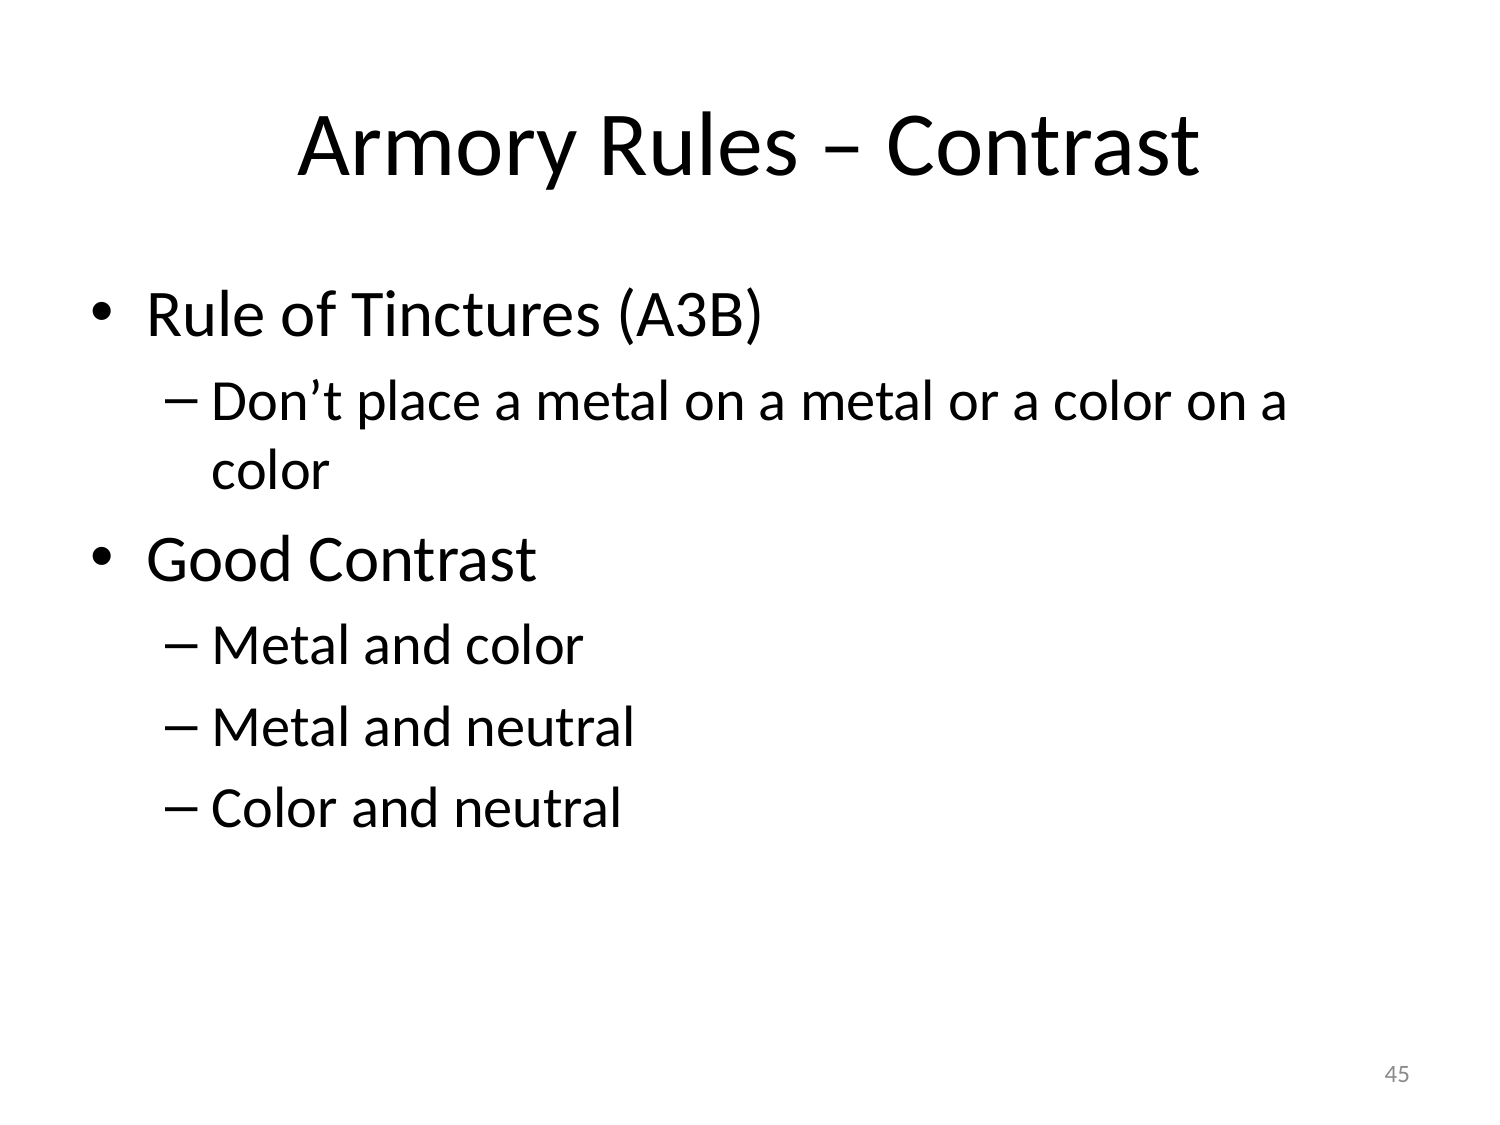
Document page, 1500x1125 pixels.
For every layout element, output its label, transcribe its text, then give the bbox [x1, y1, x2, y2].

title Armory Rules – Contrast [75, 45, 1425, 233]
slide_number 45 [1074, 1042, 1425, 1103]
list Rule of Tinctures (A3B) Don’t place a metal on a metal or a color on a color Good Contrast Metal and color Metal and neutral Color and neutral [75, 262, 1425, 1005]
